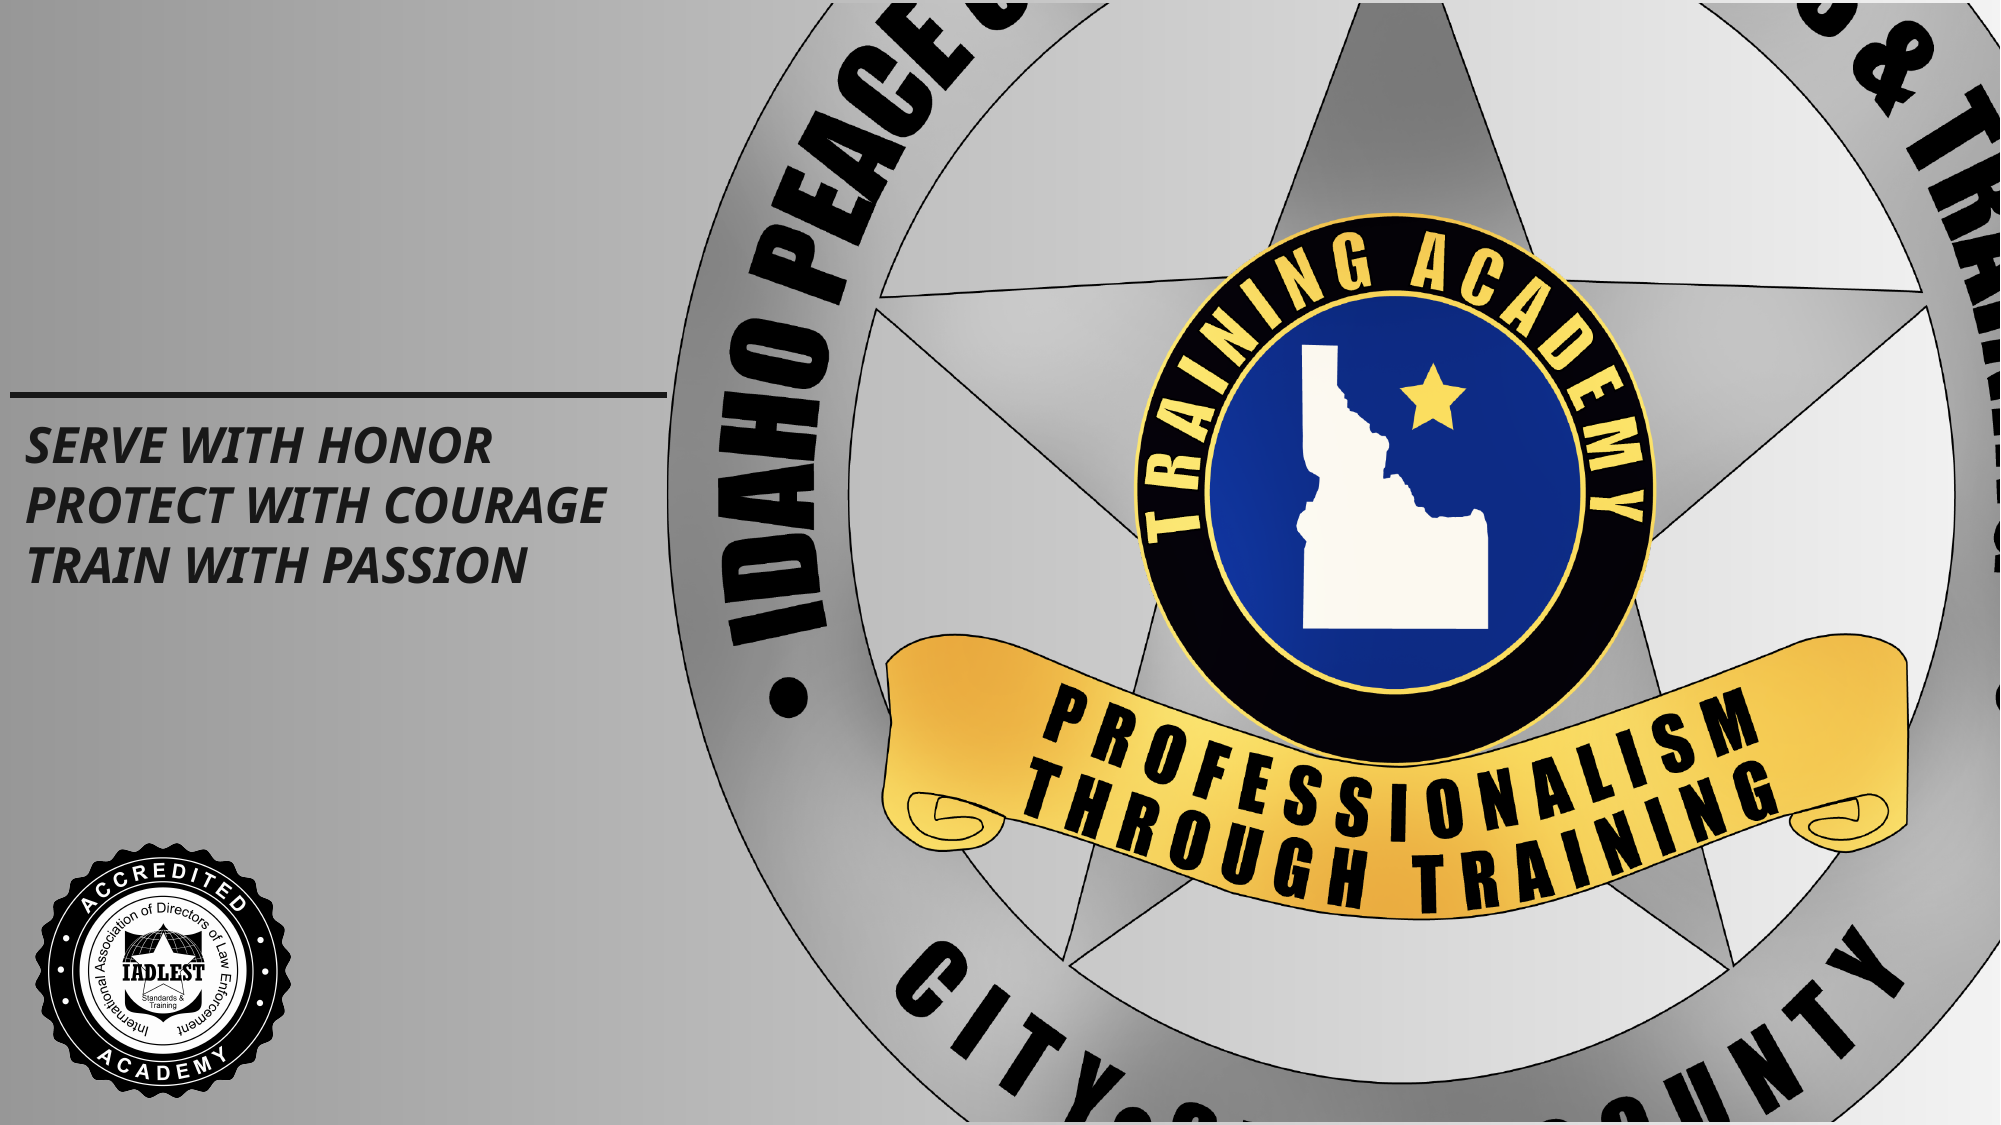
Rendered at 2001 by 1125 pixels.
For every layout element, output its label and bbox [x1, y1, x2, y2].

picture [666, 3, 2000, 1122]
picture [27, 835, 299, 1106]
